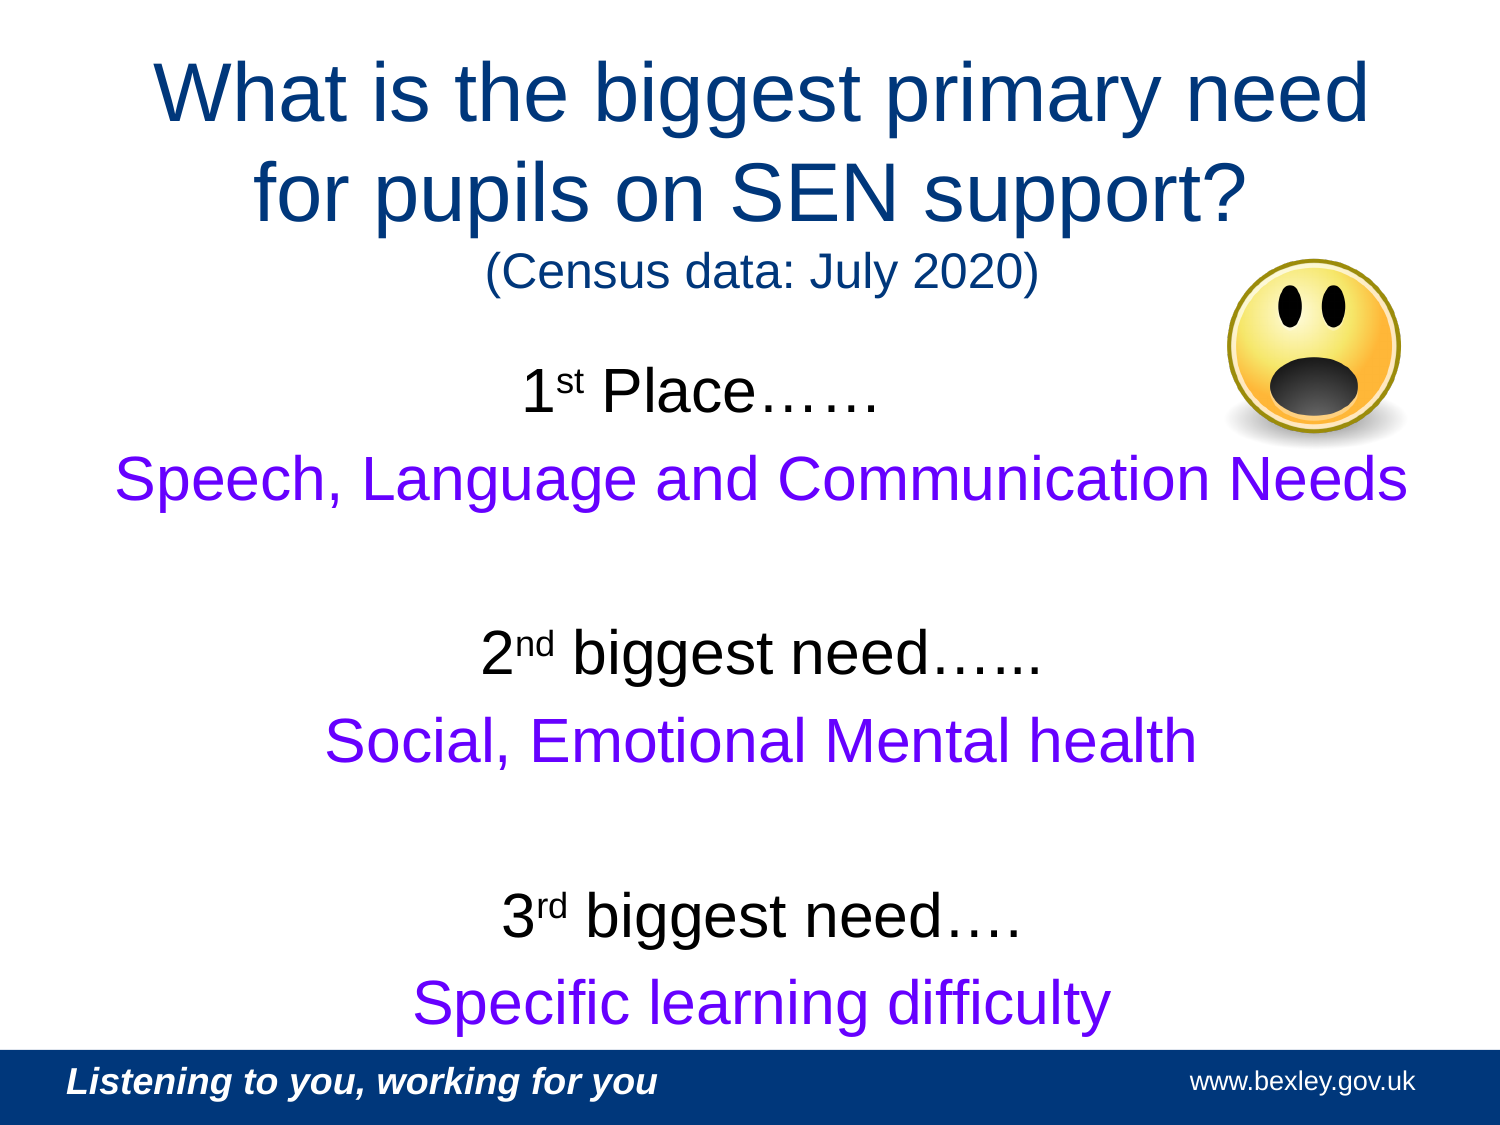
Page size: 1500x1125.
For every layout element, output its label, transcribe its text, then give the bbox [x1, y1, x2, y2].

title What is the biggest primary need for pupils on SEN support? (Census data: July 2020) [99, 160, 1425, 299]
list 1st Place…… Speech, Language and Communication Needs 2nd biggest need…... Social, Emotional Mental health 3rd biggest need…. Specific learning difficulty [99, 350, 1425, 1047]
picture [1200, 237, 1426, 463]
